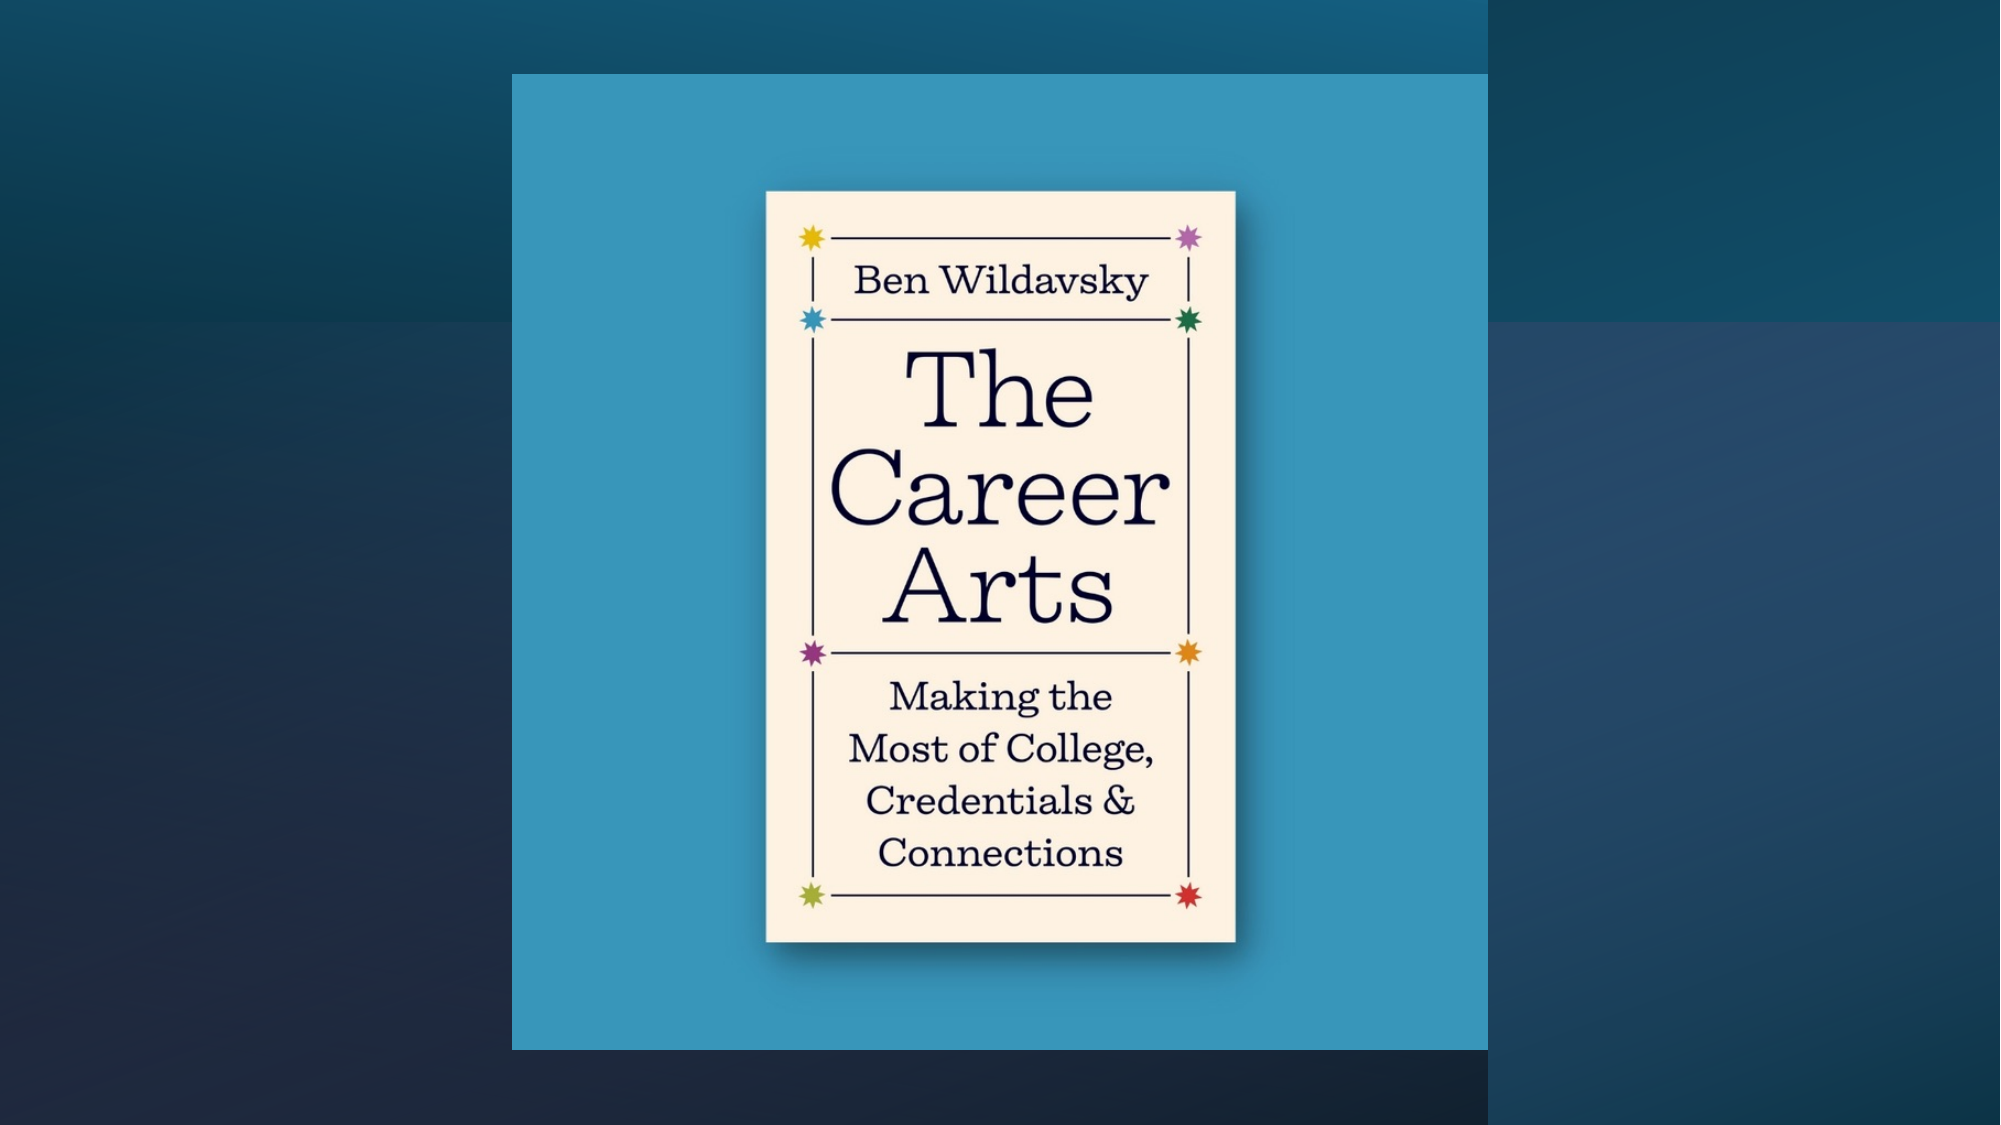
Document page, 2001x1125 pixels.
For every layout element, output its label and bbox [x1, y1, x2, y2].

picture [511, 74, 1488, 1051]
text_box [0, 0, 1489, 321]
text_box [0, 321, 2000, 1125]
text_box [1489, 0, 2000, 321]
